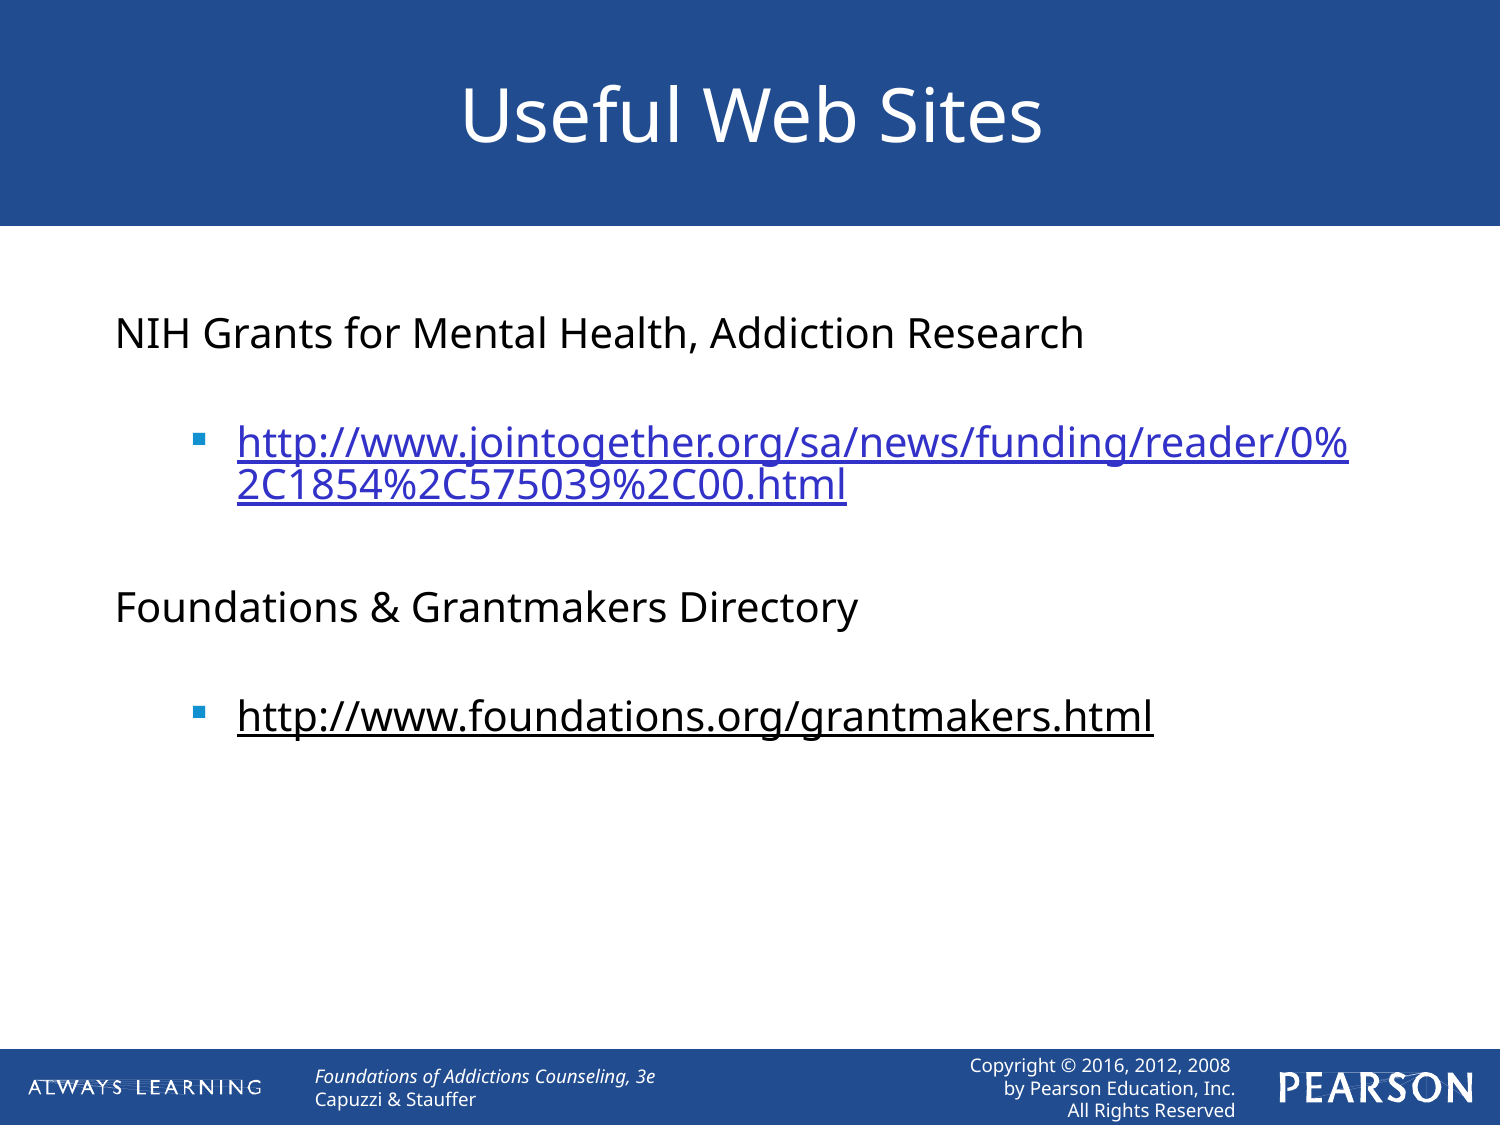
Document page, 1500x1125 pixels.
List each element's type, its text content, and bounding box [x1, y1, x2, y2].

text_box NIH Grants for Mental Health, Addiction Research http://www.jointogether.org/sa/news/funding/reader/0%2C1854%2C575039%2C00.html Foundations & Grantmakers Directory http://www.foundations.org/grantmakers.html [99, 299, 1375, 913]
text_box [290, 1049, 299, 1125]
title Useful Web Sites [0, 0, 1500, 226]
picture [1249, 1049, 1500, 1125]
picture [0, 1049, 290, 1125]
text_box Foundations of Addictions Counseling, 3e Capuzzi & Stauffer [299, 1049, 737, 1125]
text_box Copyright © 2016, 2012, 2008 by Pearson Education, Inc. All Rights Reserved [737, 1049, 1248, 1125]
